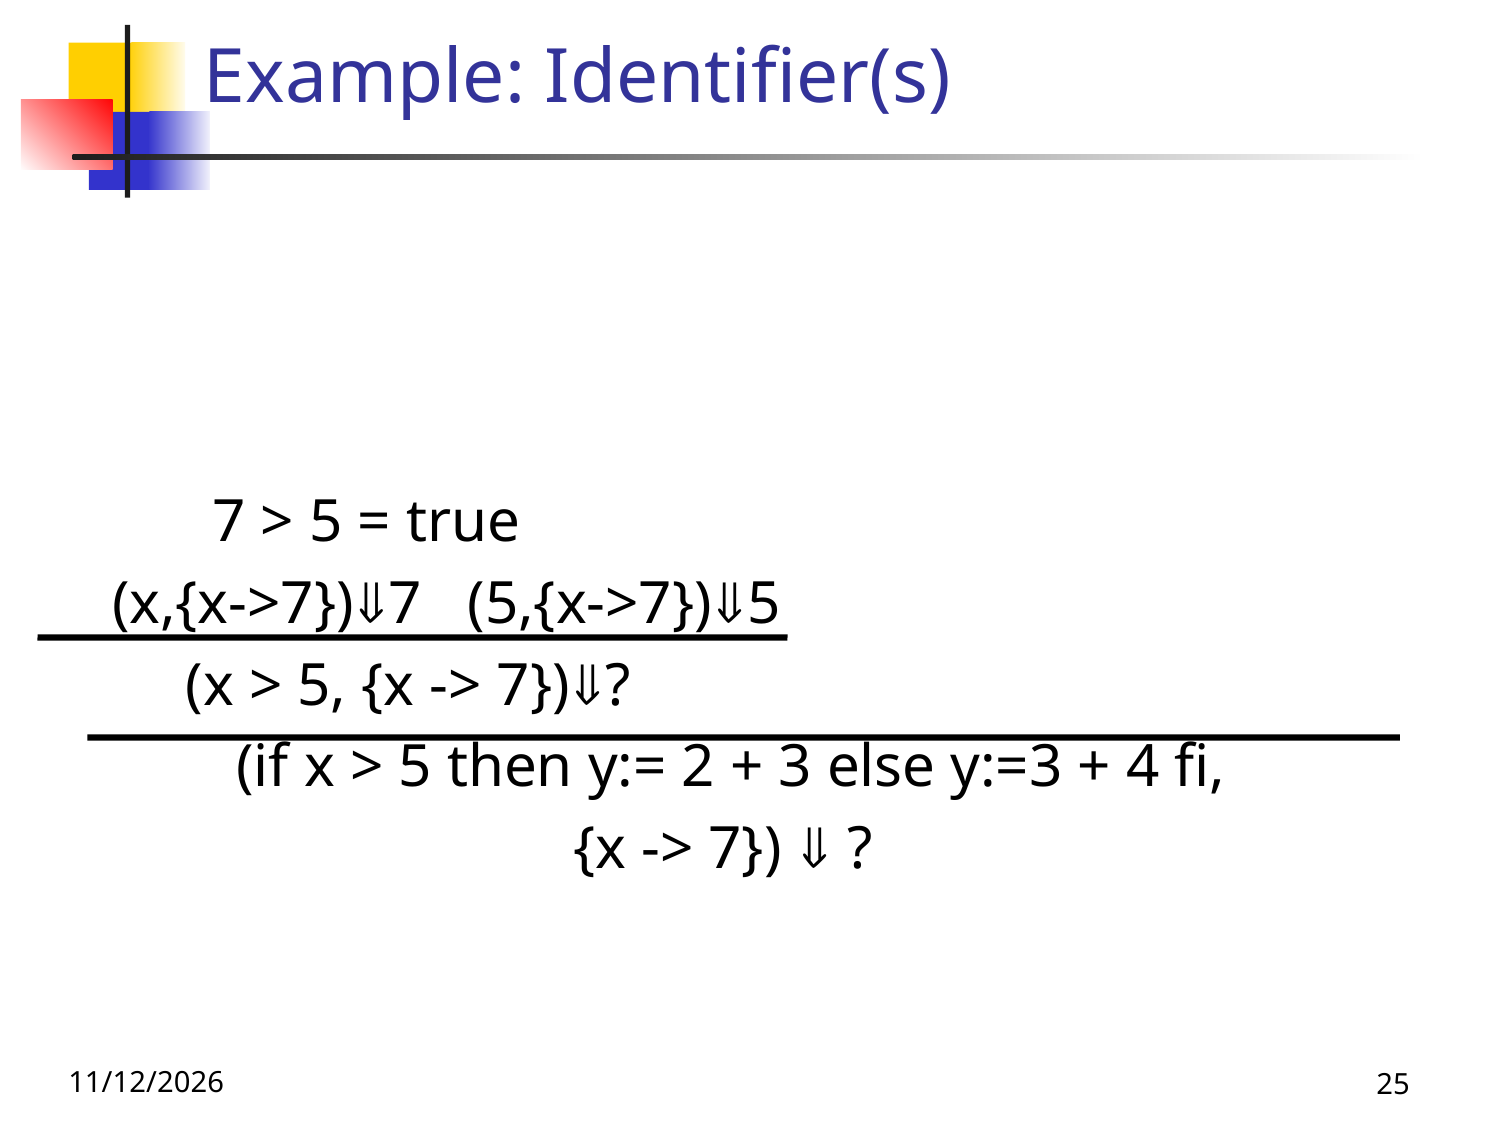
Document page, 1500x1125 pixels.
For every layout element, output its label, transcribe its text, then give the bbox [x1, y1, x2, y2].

list (2,{x->7})2 (3,{x->7}) 3 7 > 5 = true (2+3, {x->7})5 (x,{x->7})7 (5,{x->7})5 (y:= 2 + 3, {x-> 7} (x > 5, {x -> 7})? {x- >7, y->5} (if x > 5 then y:= 2 + 3 else y:=3 + 4 fi, {x -> 7})  ? {x->7, y->5} [0, 312, 1463, 1075]
slide_number 25 [1112, 1075, 1426, 1113]
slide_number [53, 1075, 367, 1111]
title Example: Identifier(s) [188, 26, 1468, 125]
